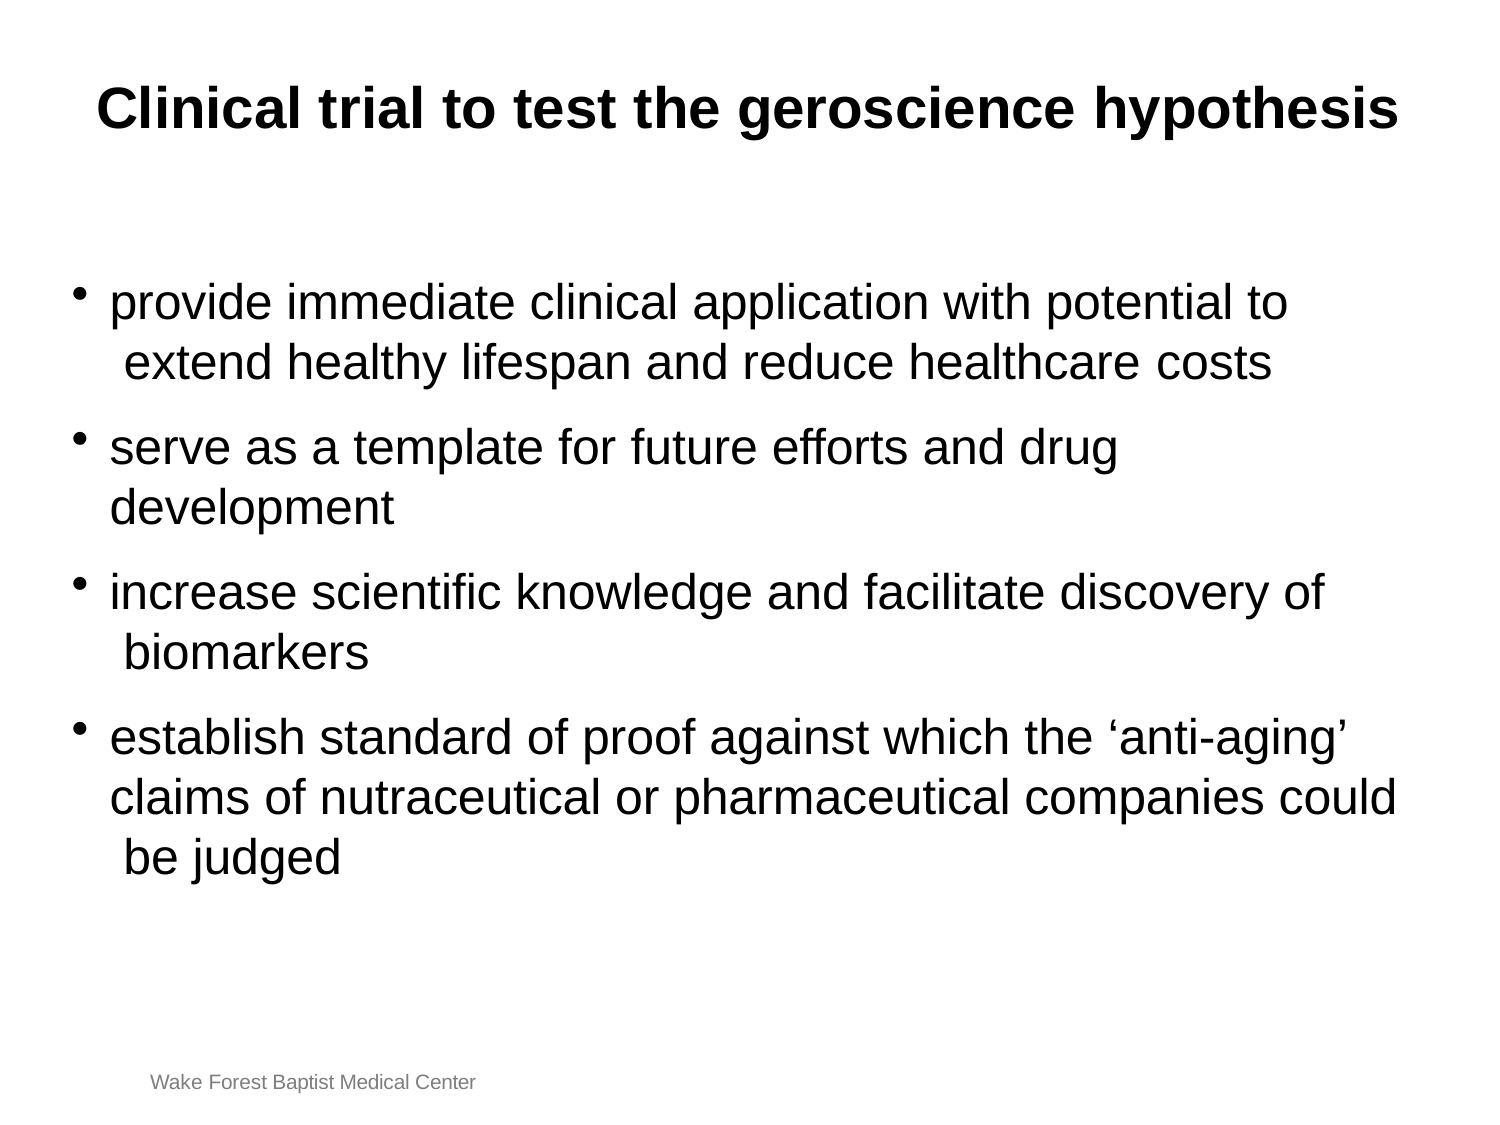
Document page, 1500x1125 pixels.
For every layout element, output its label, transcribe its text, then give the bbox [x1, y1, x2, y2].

title Clinical trial to test the geroscience hypothesis [94, 67, 1406, 258]
text_box Wake Forest Baptist Medical Center [147, 1066, 484, 1094]
text_box provide immediate clinical application with potential to extend healthy lifespan and reduce healthcare costs serve as a template for future efforts and drug development increase scientific knowledge and facilitate discovery of biomarkers establish standard of proof against which the ‘anti-aging’ claims of nutraceutical or pharmaceutical companies could be judged [69, 267, 1425, 885]
